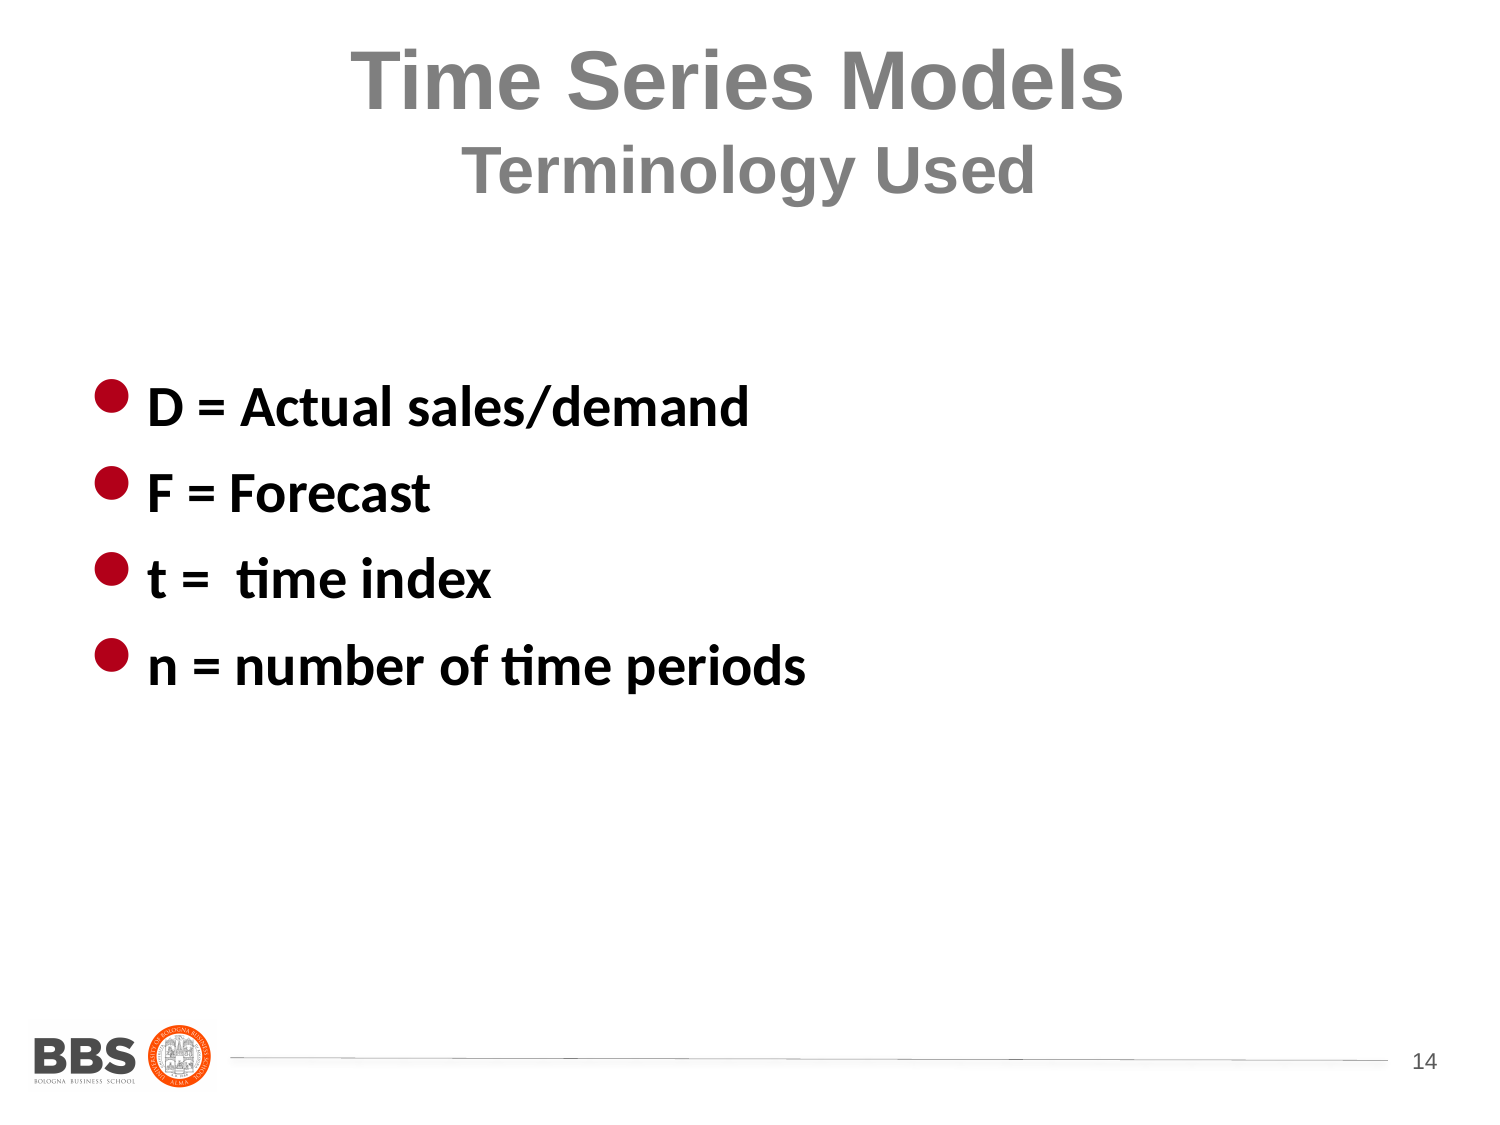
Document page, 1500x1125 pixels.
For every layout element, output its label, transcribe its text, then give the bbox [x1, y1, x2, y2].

picture [28, 1019, 217, 1092]
title Time Series Models Terminology Used [79, 19, 1421, 171]
text_box D = Actual sales/demand F = Forecast t = time index n = number of time periods [74, 368, 1425, 811]
